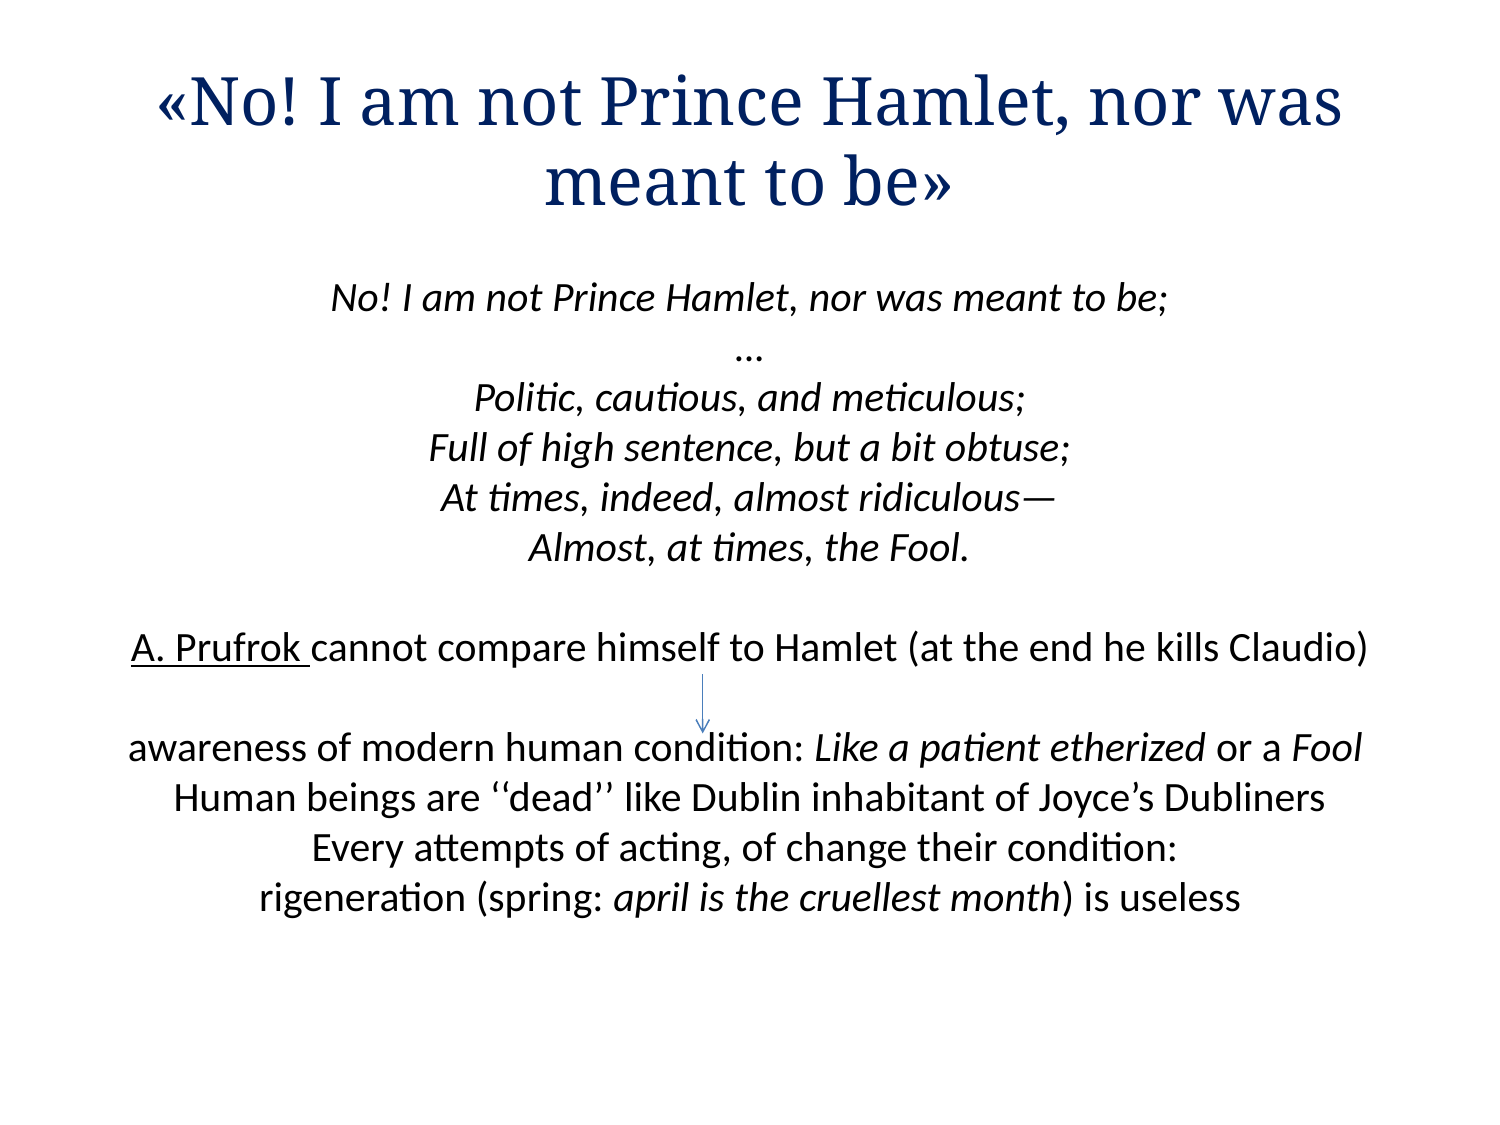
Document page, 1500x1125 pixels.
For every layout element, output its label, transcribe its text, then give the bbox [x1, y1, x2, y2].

list No! I am not Prince Hamlet, nor was meant to be; … Politic, cautious, and meticulous; Full of high sentence, but a bit obtuse; At times, indeed, almost ridiculous— Almost, at times, the Fool. A. Prufrok cannot compare himself to Hamlet (at the end he kills Claudio) awareness of modern human condition: Like a patient etherized or a Fool Human beings are ‘‘dead’’ like Dublin inhabitant of Joyce’s Dubliners Every attempts of acting, of change their condition: rigeneration (spring: april is the cruellest month) is useless [75, 262, 1425, 1005]
title «No! I am not Prince Hamlet, nor was meant to be» [75, 45, 1425, 233]
